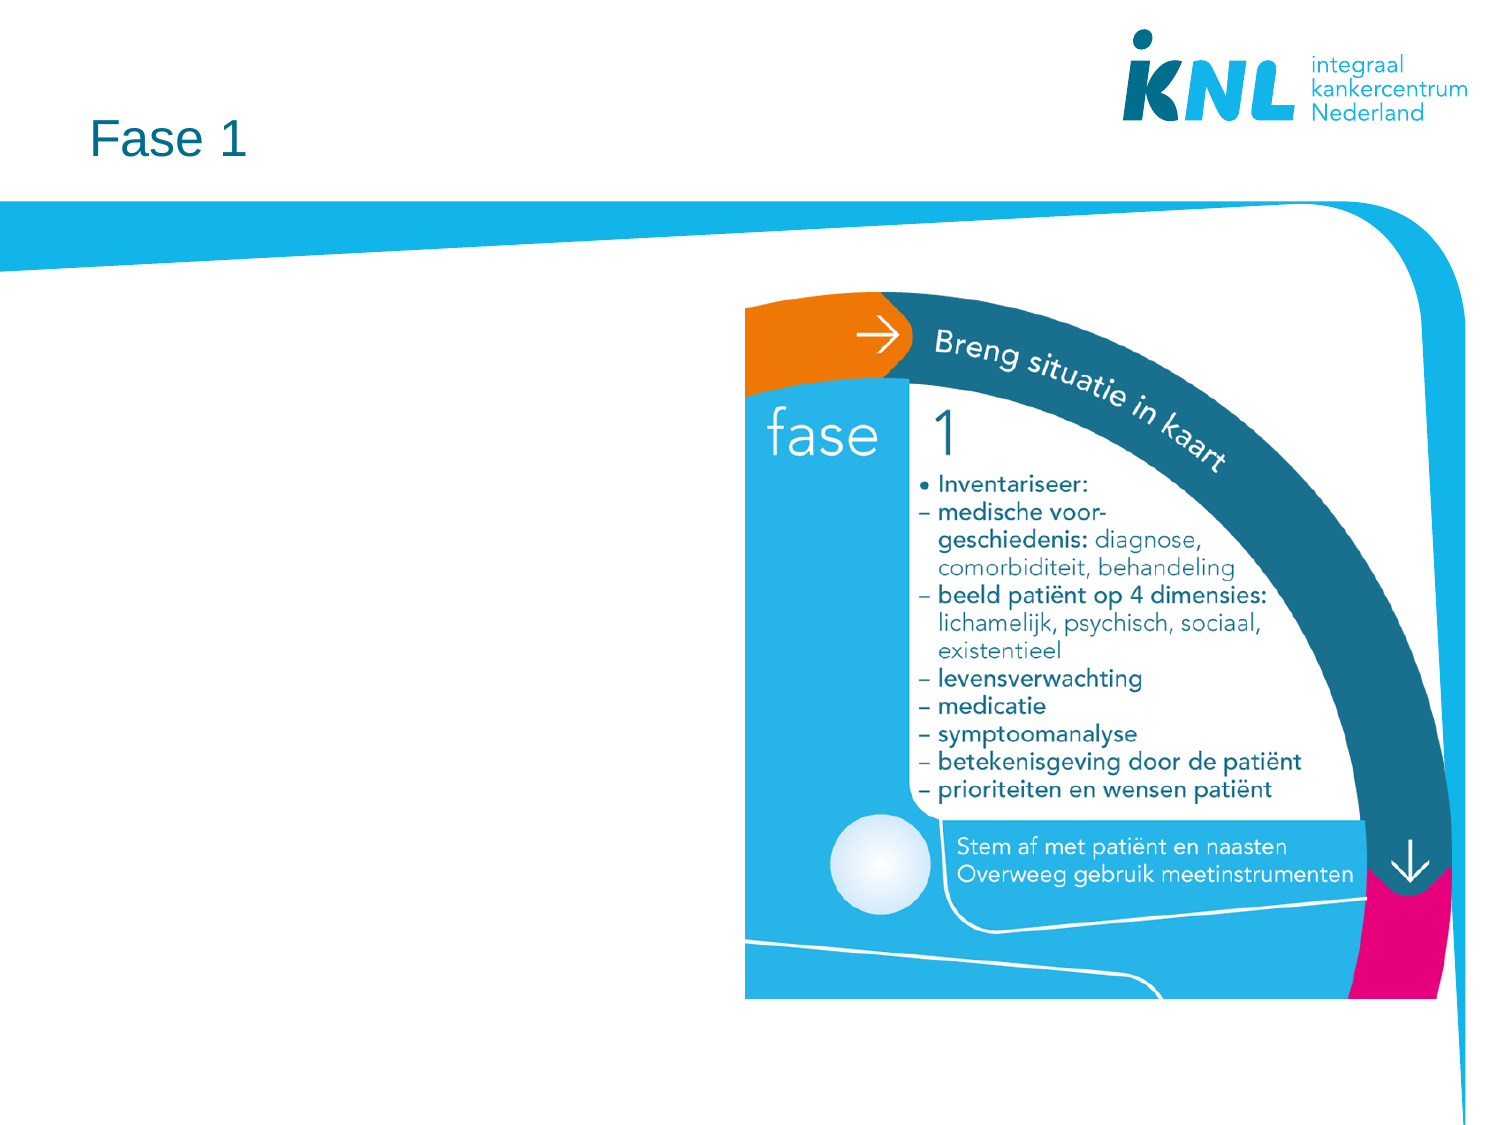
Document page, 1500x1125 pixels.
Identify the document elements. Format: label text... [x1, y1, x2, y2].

title Fase 1 [77, 42, 1075, 168]
picture [745, 292, 1453, 999]
